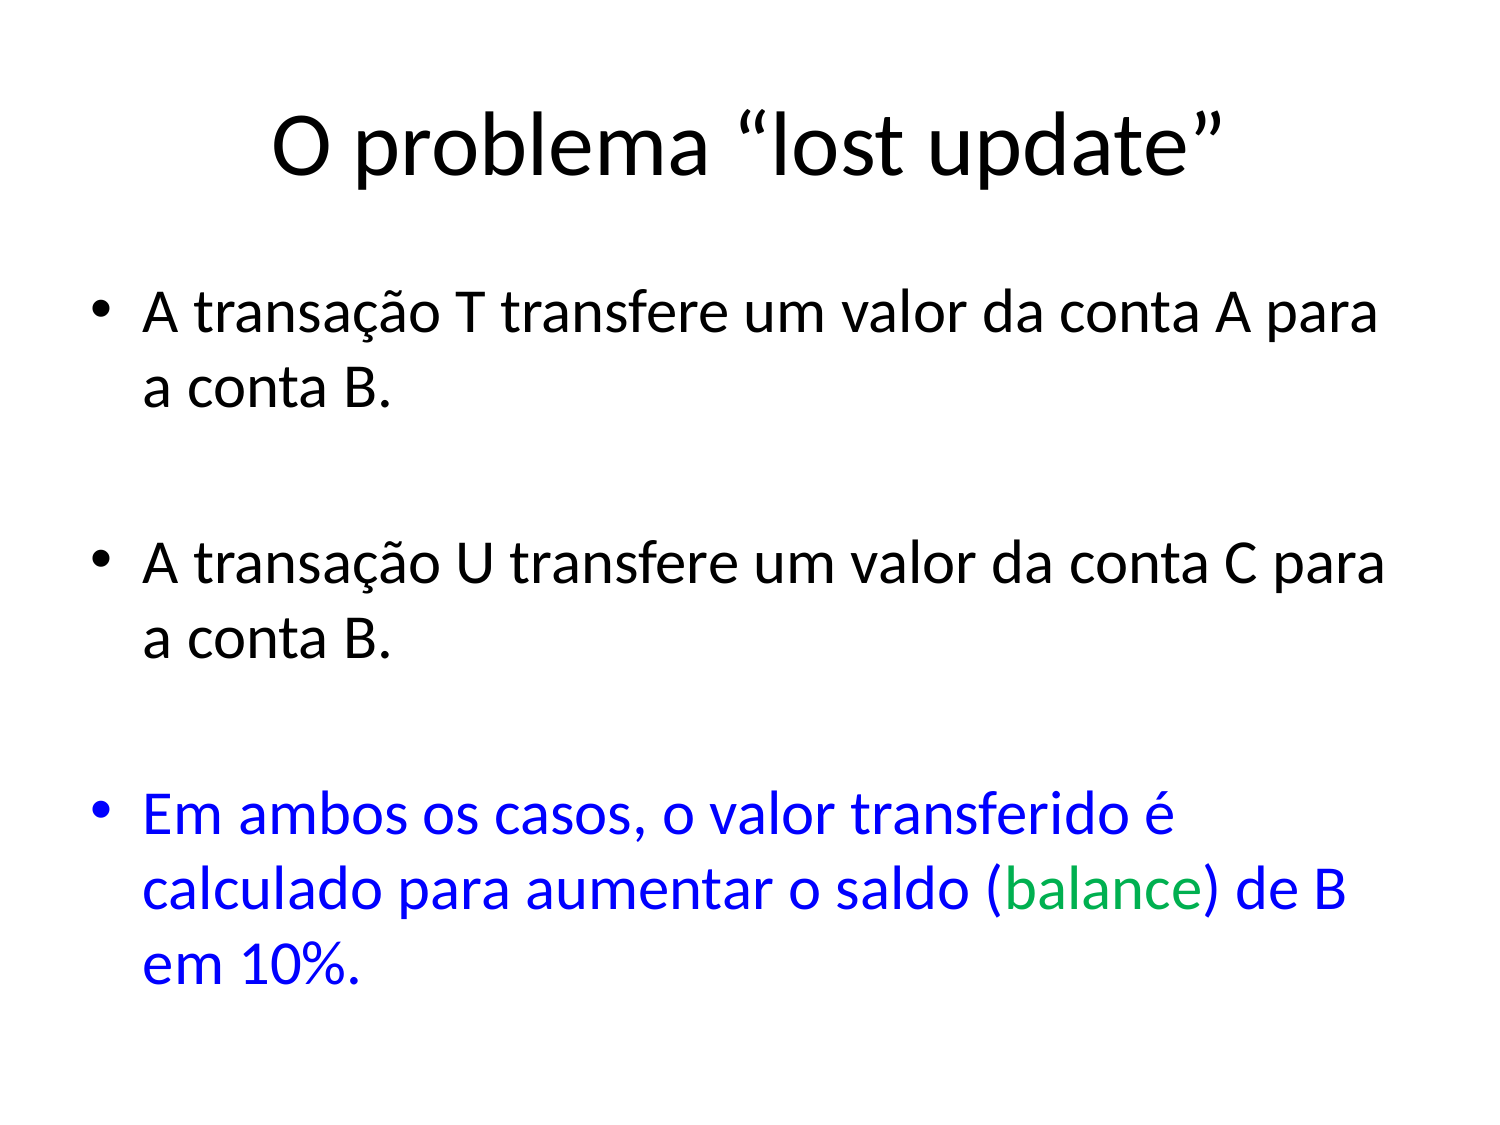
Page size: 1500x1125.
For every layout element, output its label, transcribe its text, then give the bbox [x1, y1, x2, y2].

list A transação T transfere um valor da conta A para a conta B. A transação U transfere um valor da conta C para a conta B. Em ambos os casos, o valor transferido é calculado para aumentar o saldo (balance) de B em 10%. [74, 262, 1426, 1006]
title O problema “lost update” [74, 44, 1426, 233]
